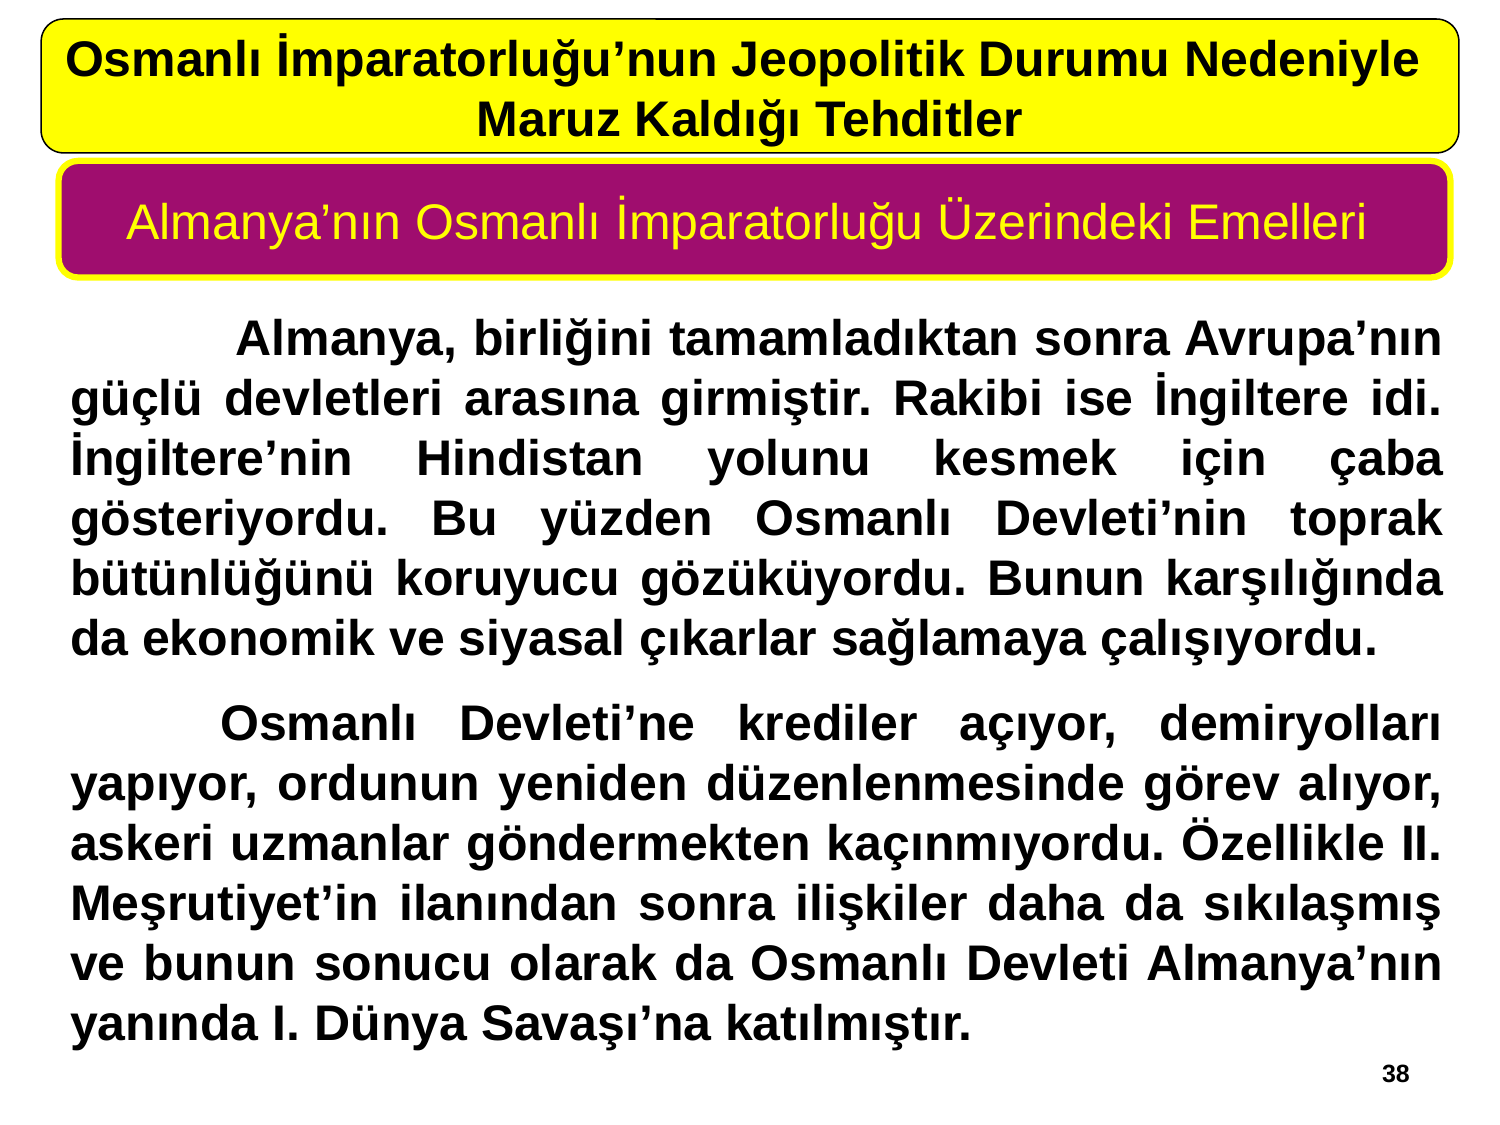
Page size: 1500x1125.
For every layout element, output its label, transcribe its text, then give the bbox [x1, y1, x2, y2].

text_box [41, 278, 1476, 360]
slide_number 38 [1074, 1058, 1425, 1103]
text_box Almanya, birliğini tamamladıktan sonra Avrupa’nın güçlü devletleri arasına girmiştir. Rakibi ise İngiltere idi. İngiltere’nin Hindistan yolunu kesmek için çaba gösteriyordu. Bu yüzden Osmanlı Devleti’nin toprak bütünlüğünü koruyucu gözüküyordu. Bunun karşılığında da ekonomik ve siyasal çıkarlar sağlamaya çalışıyordu. Osmanlı Devleti’ne krediler açıyor, demiryolları yapıyor, ordunun yeniden düzenlenmesinde görev alıyor, askeri uzmanlar göndermekten kaçınmıyordu. Özellikle II. Meşrutiyet’in ilanından sonra ilişkiler daha da sıkılaşmış ve bunun sonucu olarak da Osmanlı Devleti Almanya’nın yanında I. Dünya Savaşı’na katılmıştır. [55, 297, 1459, 1058]
text_box Almanya’nın Osmanlı İmparatorluğu Üzerindeki Emelleri [58, 160, 1451, 278]
text_box Osmanlı İmparatorluğu’nun Jeopolitik Durumu Nedeniyle Maruz Kaldığı Tehditler [41, 18, 1459, 153]
